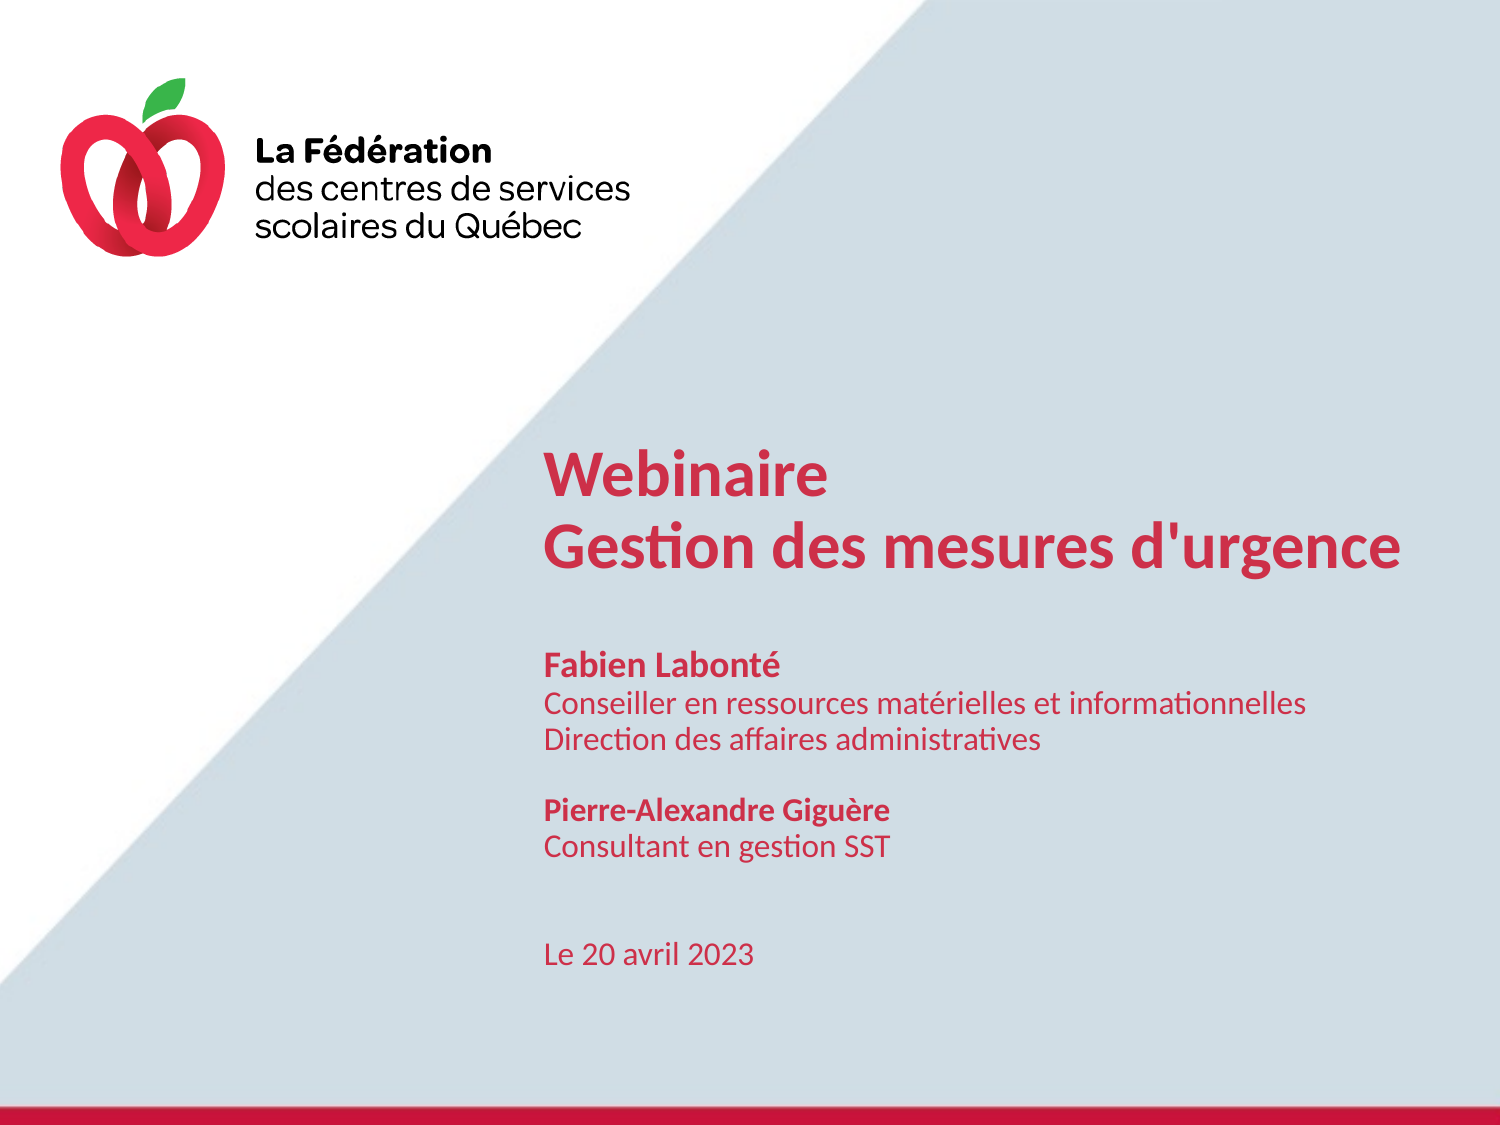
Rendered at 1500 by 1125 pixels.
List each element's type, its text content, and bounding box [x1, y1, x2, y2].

picture [0, 0, 1500, 1125]
title Webinaire Gestion des mesures d'urgence Fabien Labonté Conseiller en ressources matérielles et informationnelles Direction des affaires administratives Pierre-Alexandre Giguère Consultant en gestion SST Le 20 avril 2023 [528, 391, 1419, 1020]
